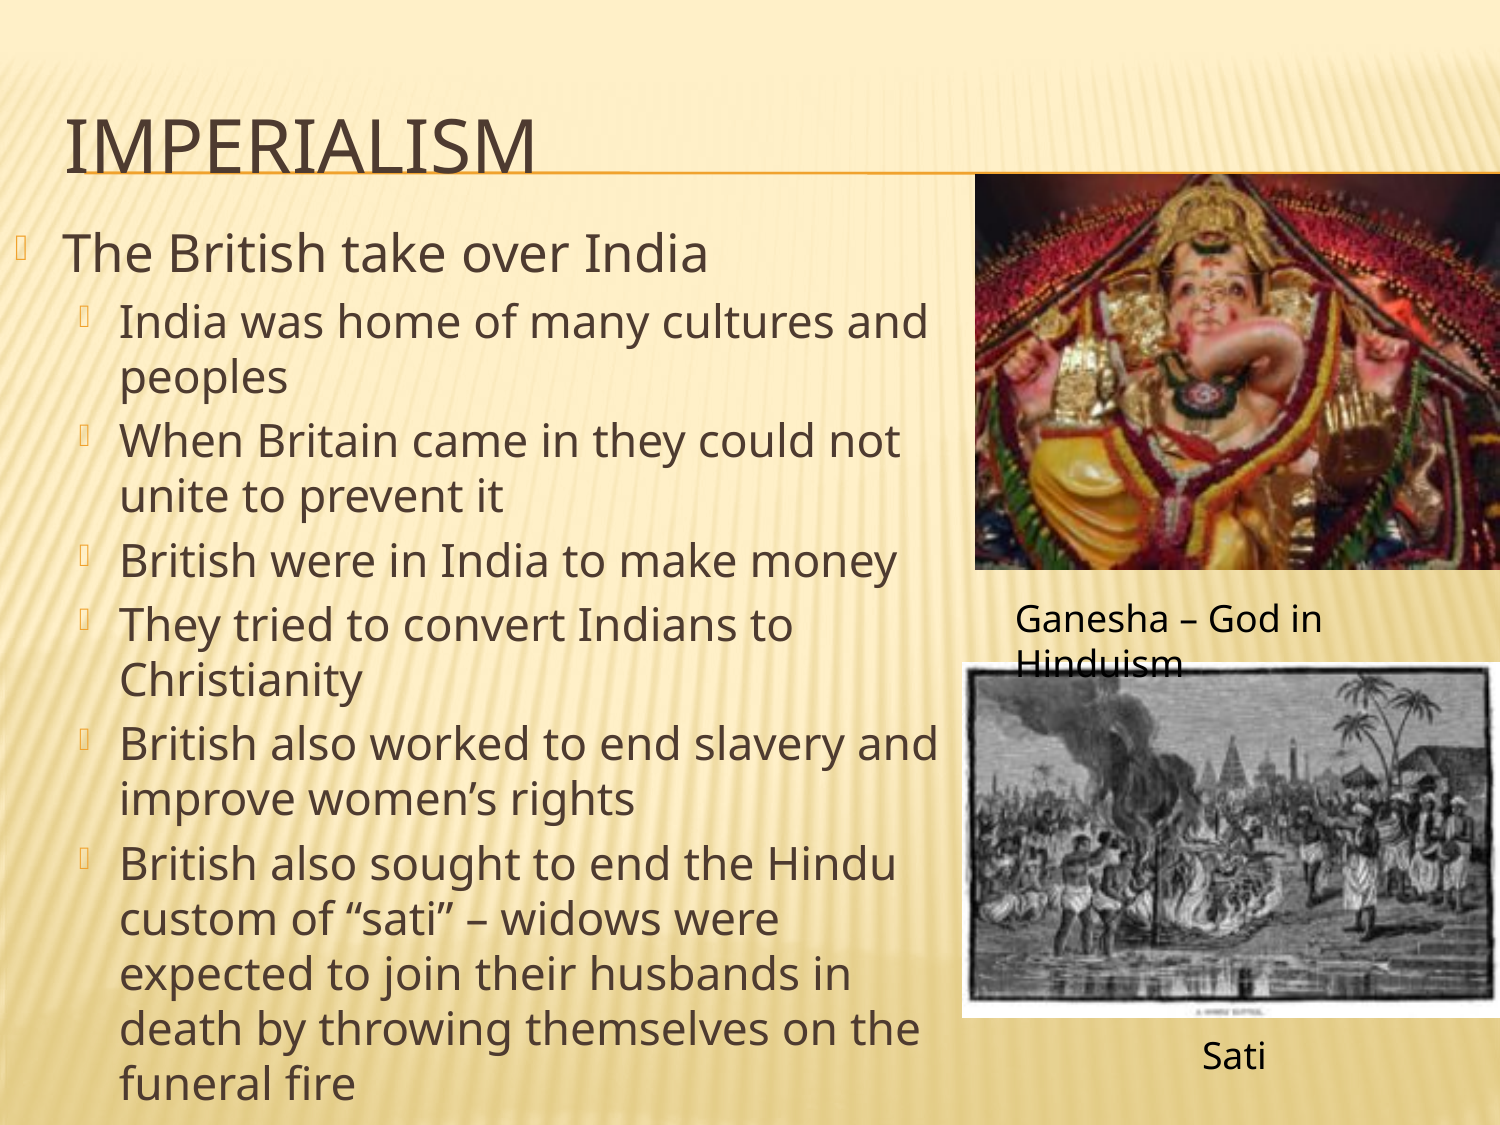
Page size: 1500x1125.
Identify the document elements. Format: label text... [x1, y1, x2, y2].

picture [962, 662, 1500, 1018]
list The British take over India India was home of many cultures and peoples When Britain came in they could not unite to prevent it British were in India to make money They tried to convert Indians to Christianity British also worked to end slavery and improve women’s rights British also sought to end the Hindu custom of “sati” – widows were expected to join their husbands in death by throwing themselves on the funeral fire [0, 212, 975, 1125]
title Imperialism [50, 75, 1475, 212]
picture [974, 174, 1500, 571]
text_box Sati [1187, 1035, 1413, 1085]
text_box Ganesha – God in Hinduism [999, 587, 1500, 662]
